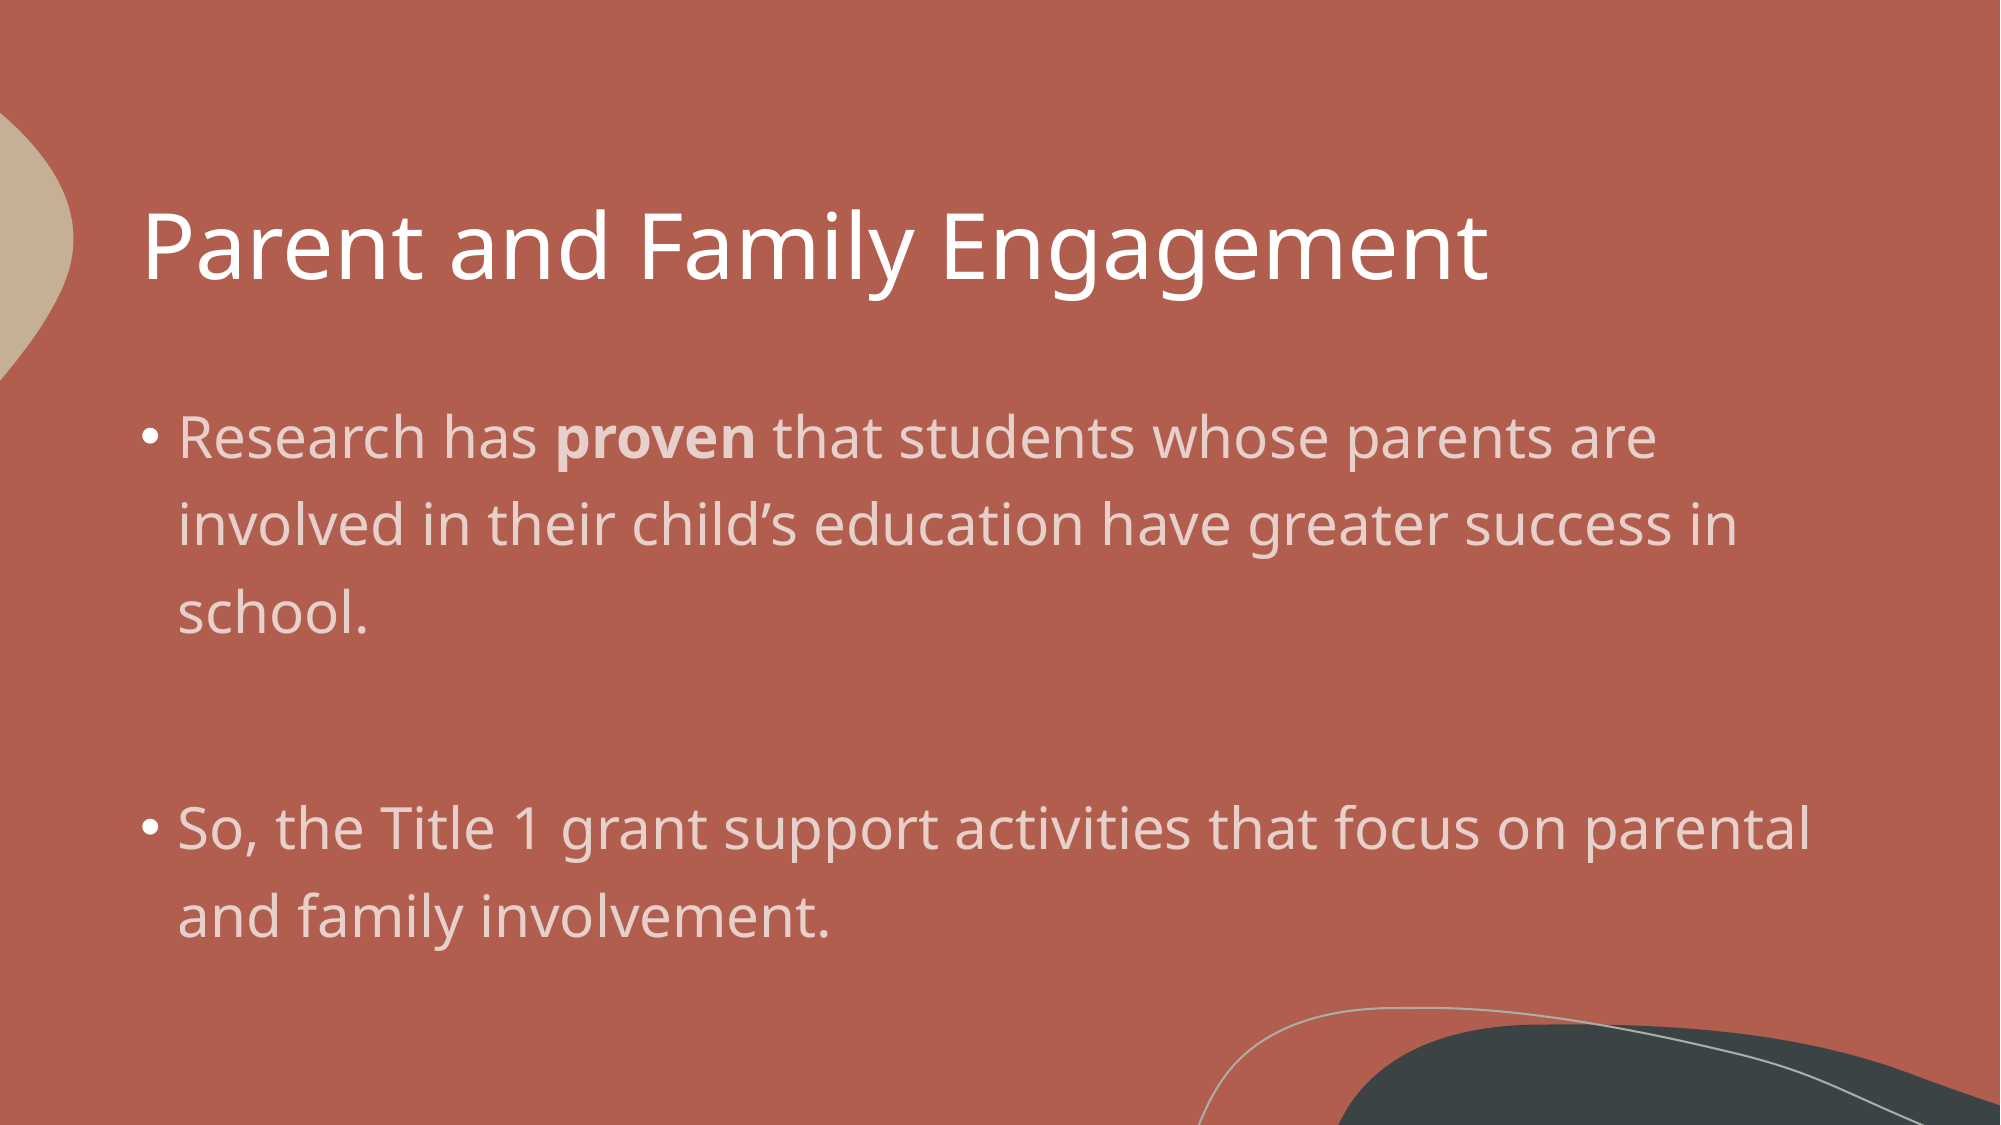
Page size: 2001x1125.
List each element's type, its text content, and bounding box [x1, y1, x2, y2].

title Parent and Family Engagement [125, 125, 1875, 375]
list Research has proven that students whose parents are involved in their child’s education have greater success in school. So, the Title 1 grant support activities that focus on parental and family involvement. [125, 375, 1875, 1002]
